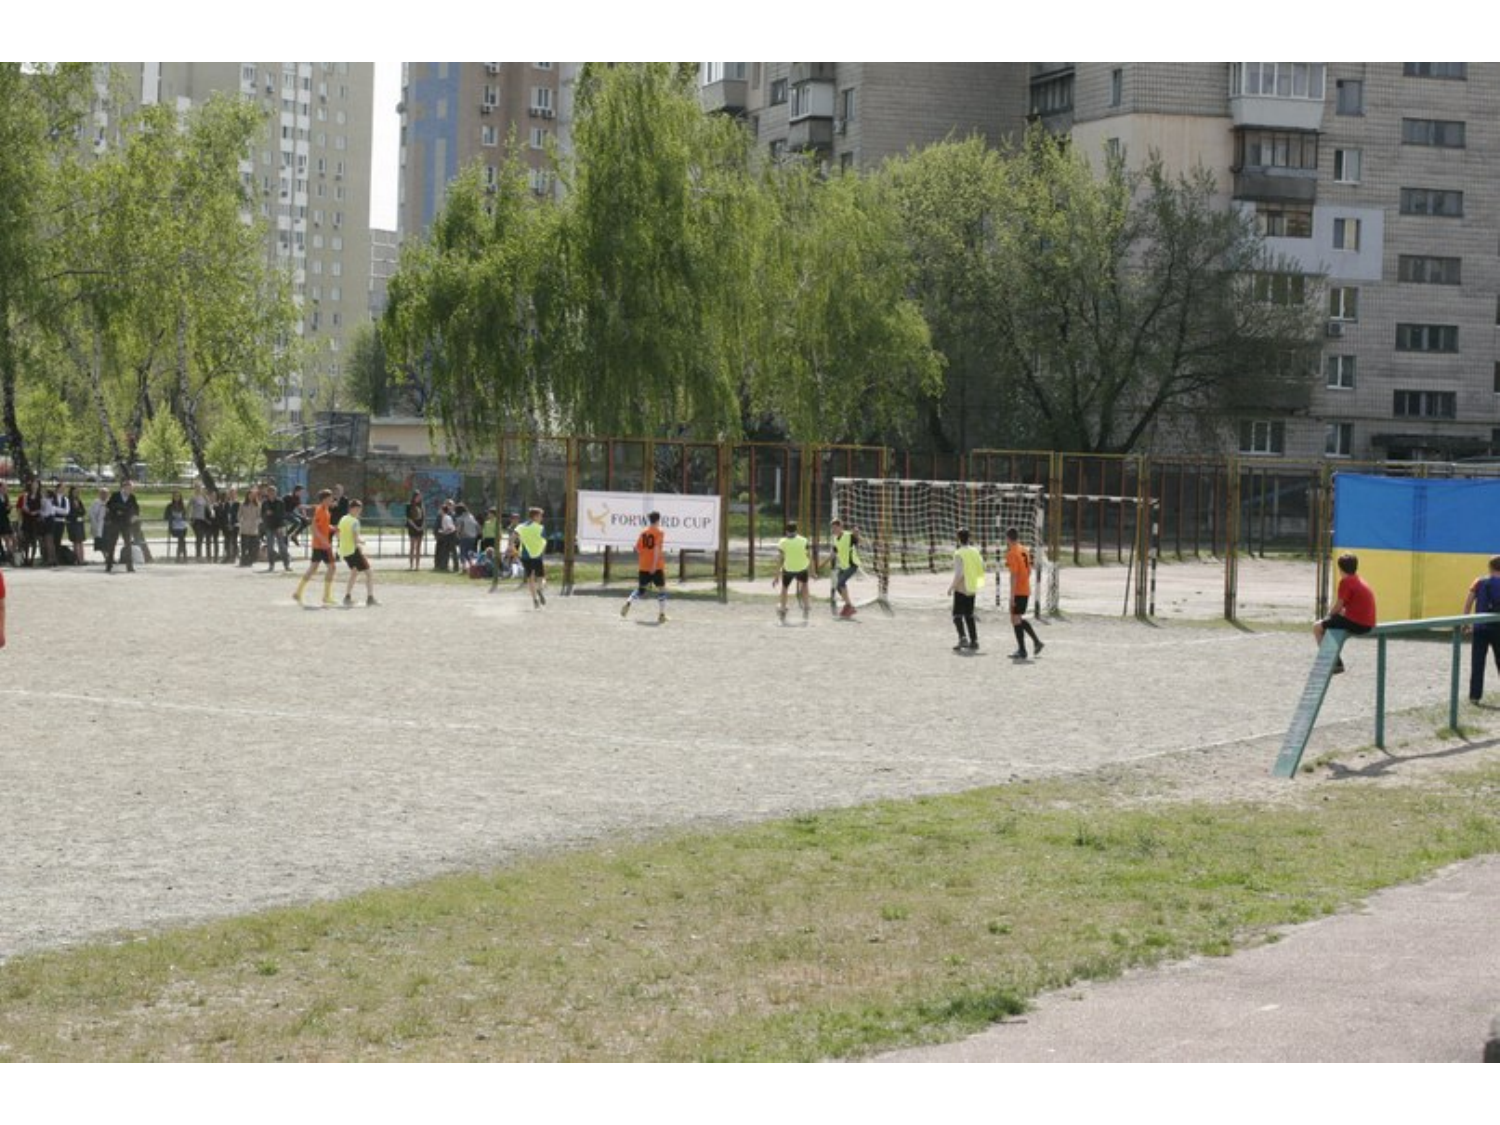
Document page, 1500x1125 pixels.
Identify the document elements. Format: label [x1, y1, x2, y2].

picture [0, 62, 1500, 1063]
